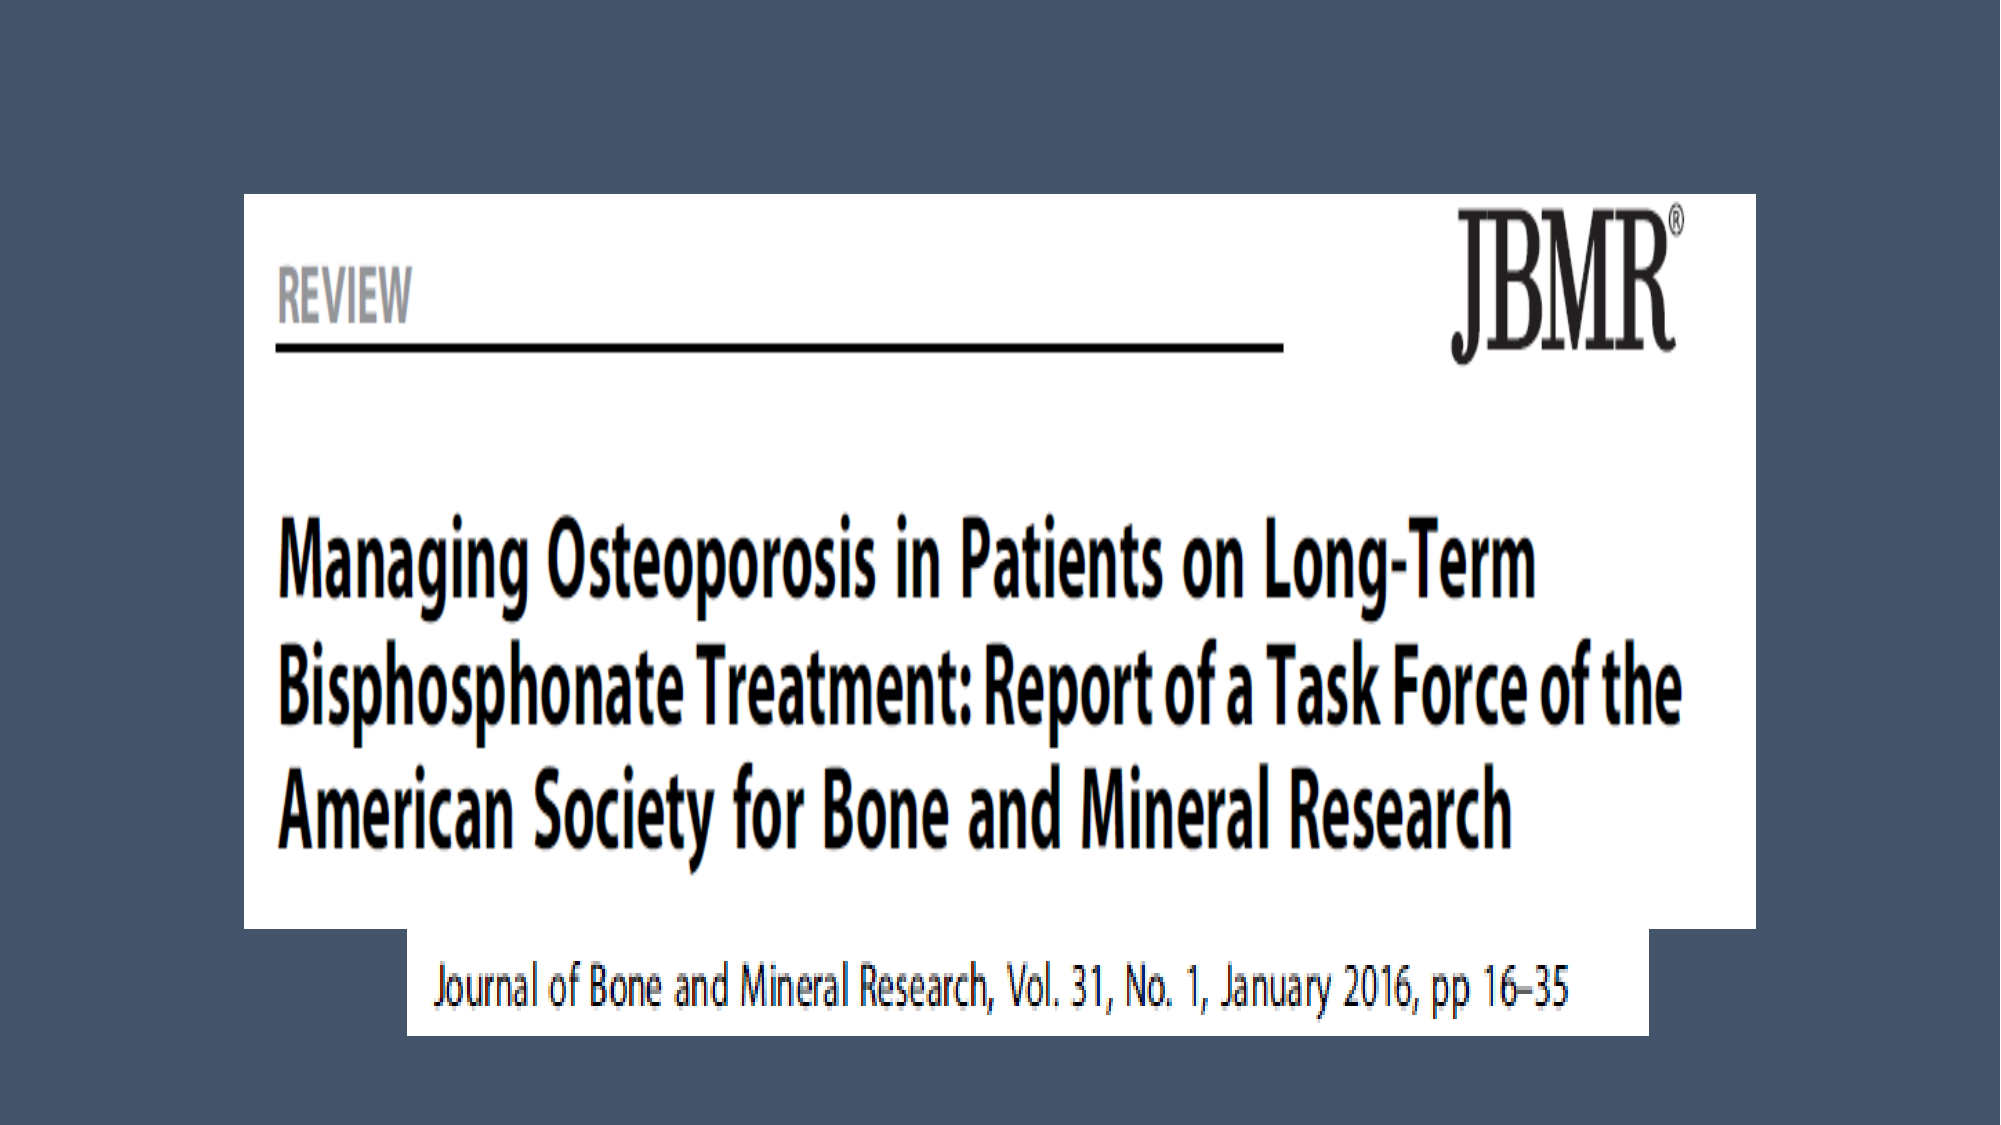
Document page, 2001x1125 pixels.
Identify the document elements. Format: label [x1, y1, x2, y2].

picture [243, 194, 1756, 1036]
